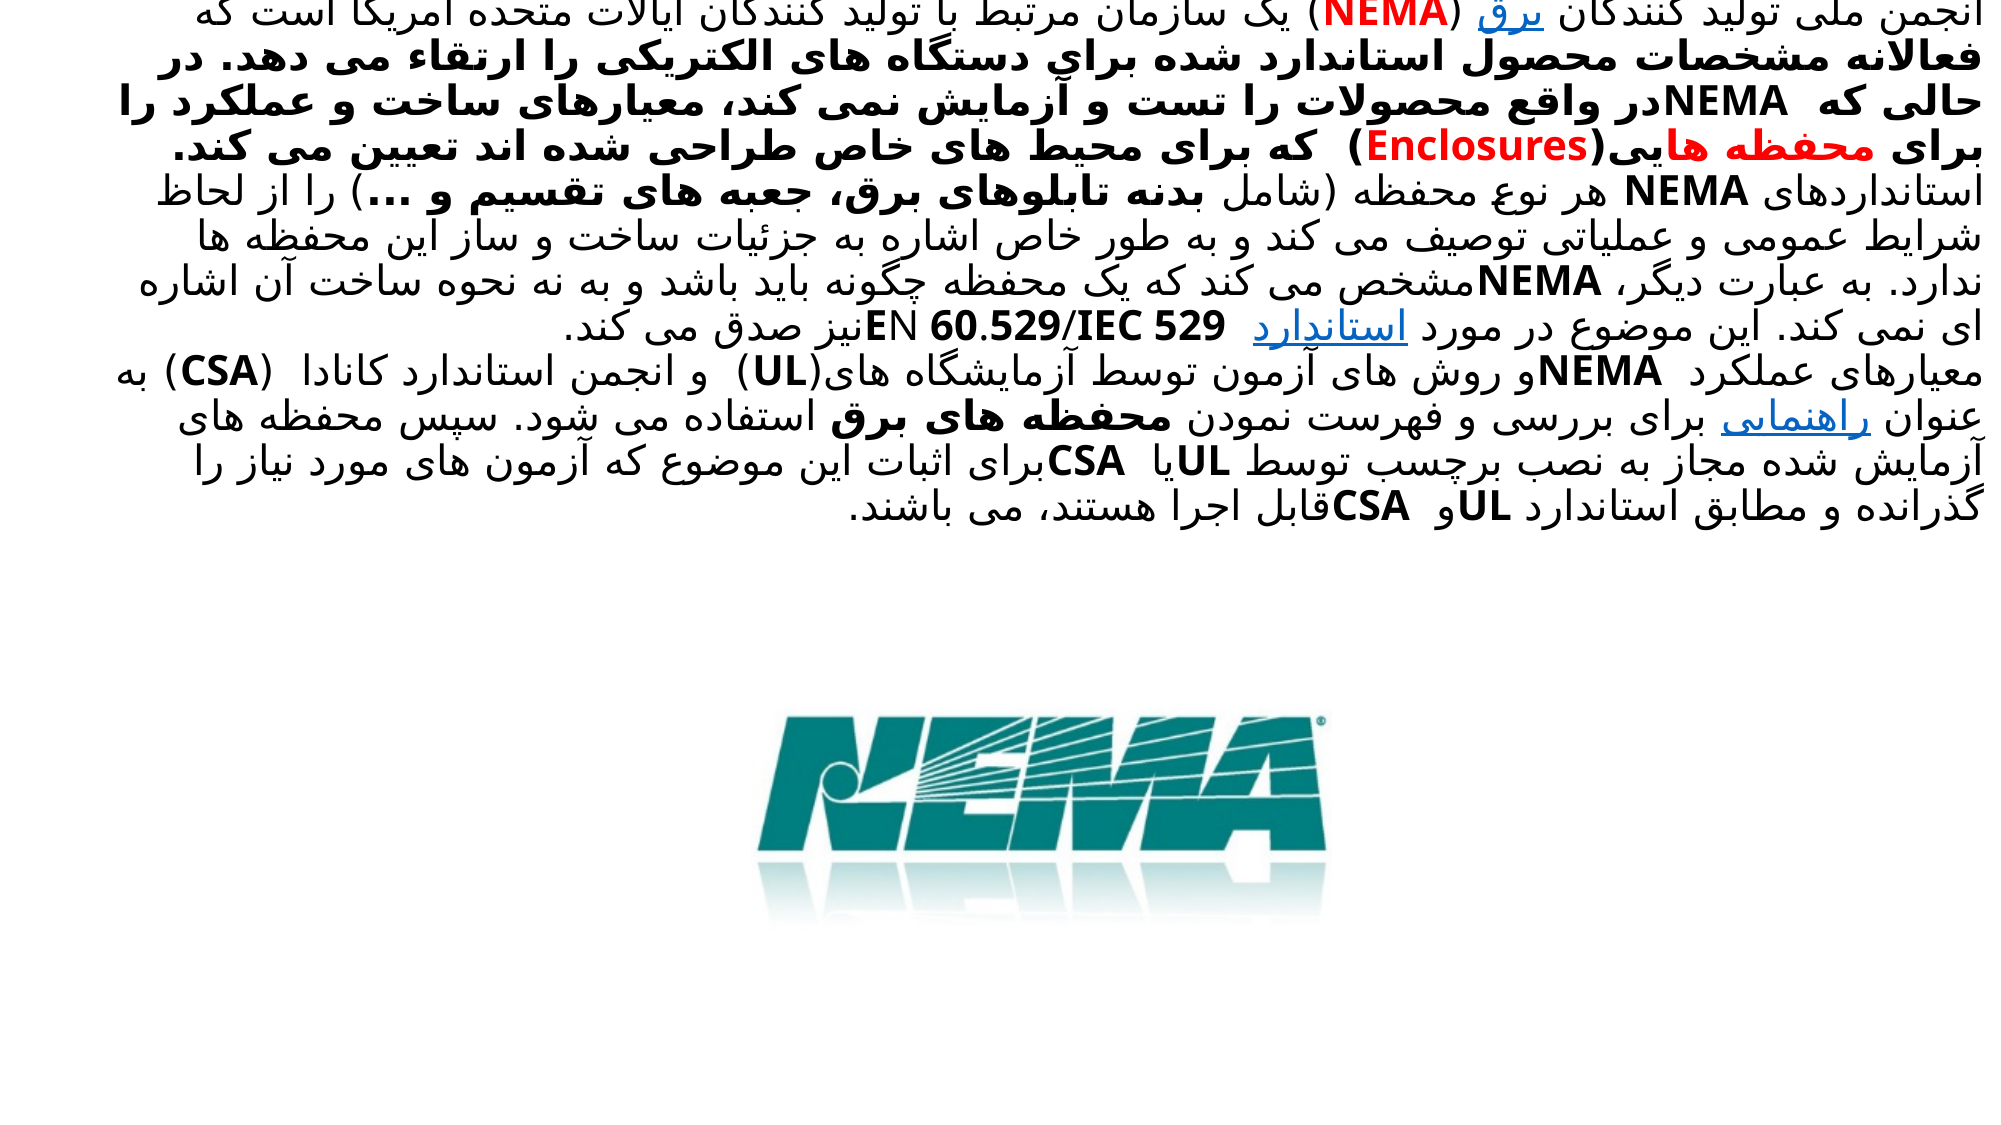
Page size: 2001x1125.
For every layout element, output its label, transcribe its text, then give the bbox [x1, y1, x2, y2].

title استاندارد NEMA انجمن ملی تولید کنندگان برق (NEMA) یک سازمان مرتبط با تولید کنندگان ایالات متحده آمریکا است که فعالانه مشخصات محصول استاندارد شده برای دستگاه های الکتریکی را ارتقاء می دهد. در حالی که NEMAدر واقع محصولات را تست و آزمایش نمی کند، معیارهای ساخت و عملکرد را برای محفظه هایی(Enclosures) که برای محیط های خاص طراحی شده اند تعیین می کند. استانداردهای NEMA هر نوع محفظه (شامل بدنه تابلوهای برق، جعبه های تقسیم و ...) را از لحاظ شرایط عمومی و عملیاتی توصیف می کند و به طور خاص اشاره به جزئیات ساخت و ساز این محفظه ها ندارد. به عبارت دیگر، NEMAمشخص می کند که یک محفظه چگونه باید باشد و به نه نحوه ساخت آن اشاره ای نمی کند. این موضوع در مورد استاندارد EN 60.529/IEC 529نیز صدق می کند. معیارهای عملکرد NEMAو روش های آزمون توسط آزمایشگاه های(UL) و انجمن استاندارد کانادا (CSA) به عنوان راهنمایی برای بررسی و فهرست نمودن محفظه های برق استفاده می شود. سپس محفظه های آزمایش شده مجاز به نصب برچسب توسط ULیا CSAبرای اثبات این موضوع که آزمون های مورد نیاز را گذرانده و مطابق استاندارد ULو CSAقابل اجرا هستند، می باشند. [83, 0, 2000, 588]
picture [751, 687, 1332, 967]
